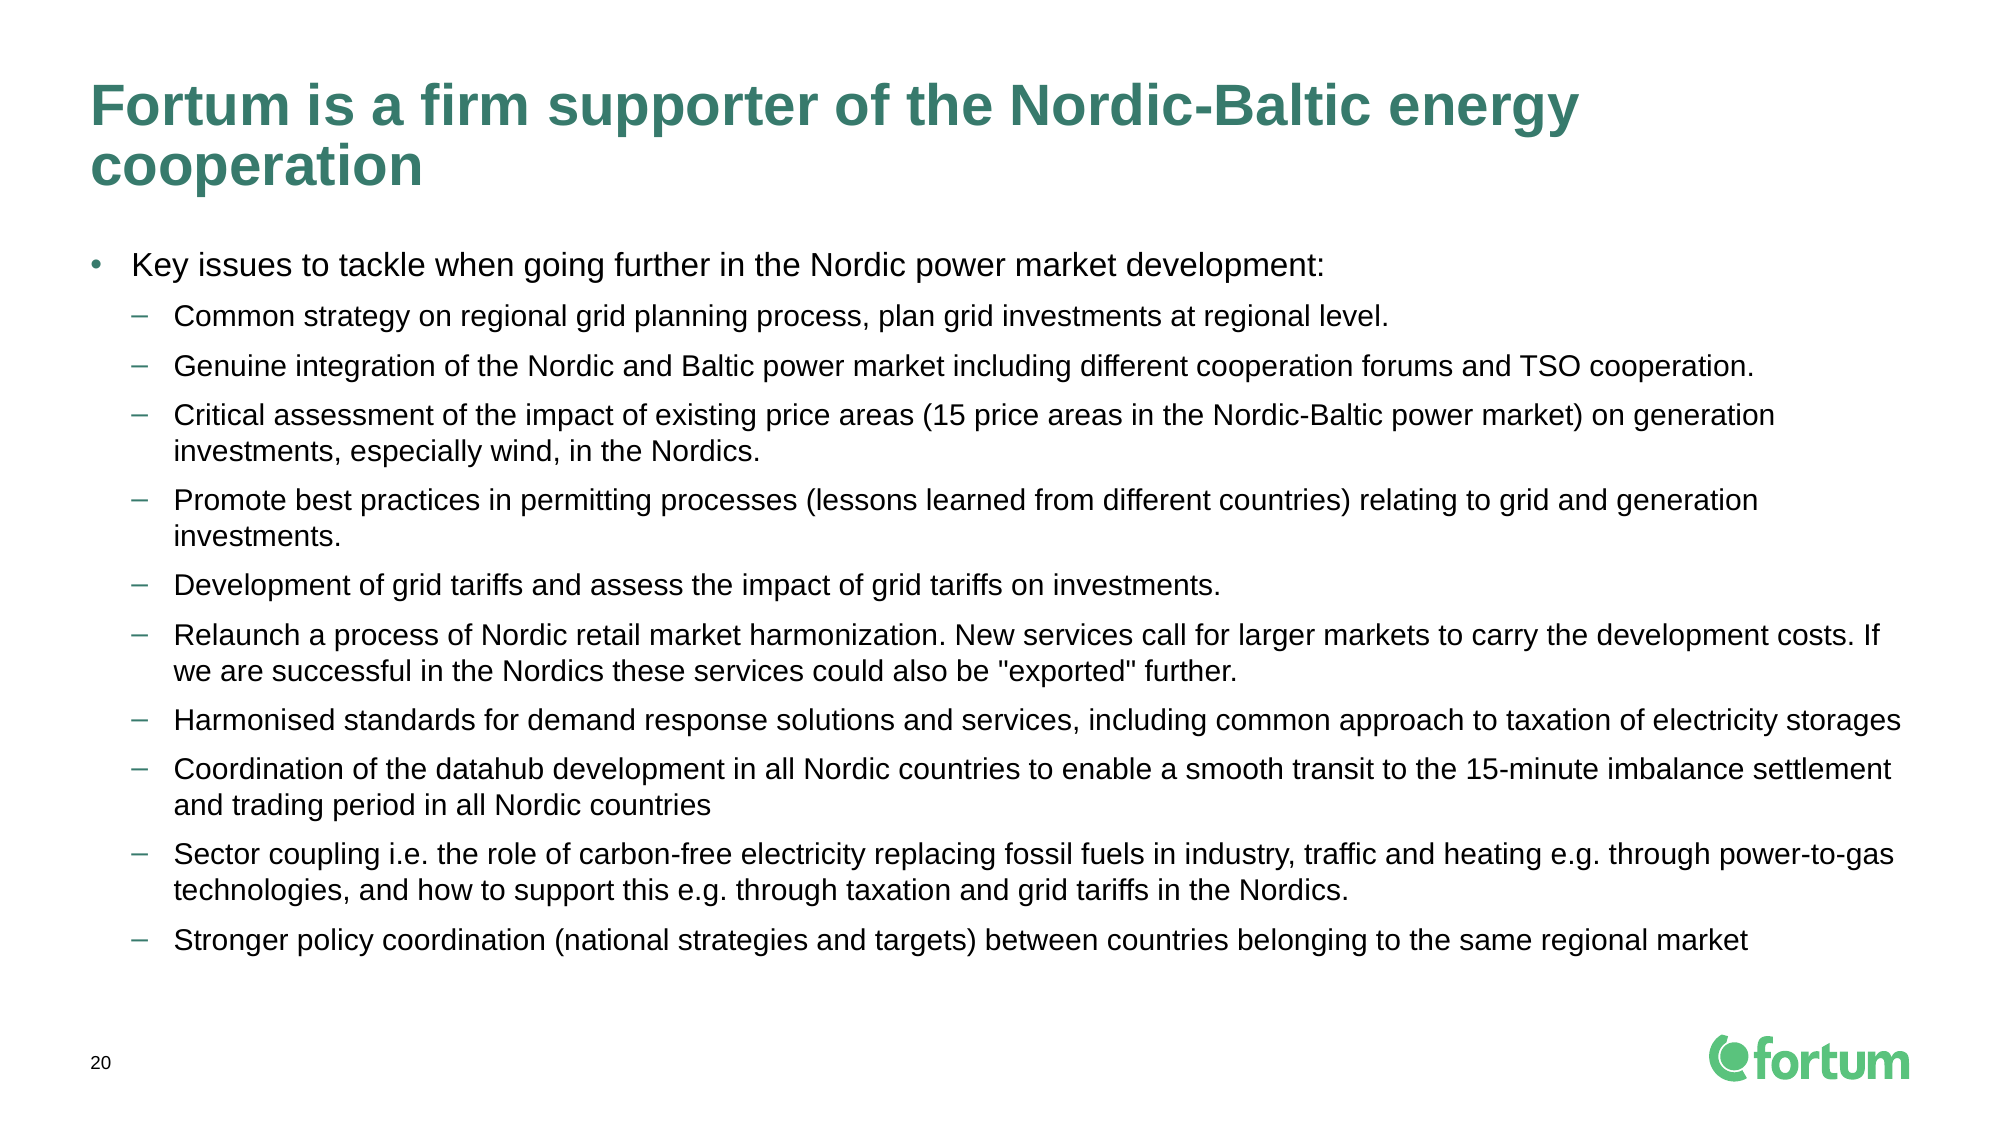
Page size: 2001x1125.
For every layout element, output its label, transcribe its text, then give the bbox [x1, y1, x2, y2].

list Key issues to tackle when going further in the Nordic power market development: Common strategy on regional grid planning process, plan grid investments at regional level. Genuine integration of the Nordic and Baltic power market including different cooperation forums and TSO cooperation. Critical assessment of the impact of existing price areas (15 price areas in the Nordic-Baltic power market) on generation investments, especially wind, in the Nordics. Promote best practices in permitting processes (lessons learned from different countries) relating to grid and generation investments. Development of grid tariffs and assess the impact of grid tariffs on investments. Relaunch a process of Nordic retail market harmonization. New services call for larger markets to carry the development costs. If we are successful in the Nordics these services could also be "exported" further. Harmonised standards for demand response solutions and services, including common approach to taxation of electricity storages Coordination of the datahub development in all Nordic countries to enable a smooth transit to the 15-minute imbalance settlement and trading period in all Nordic countries Sector coupling i.e. the role of carbon-free electricity replacing fossil fuels in industry, traffic and heating e.g. through power-to-gas technologies, and how to support this e.g. through taxation and grid tariffs in the Nordics. Stronger policy coordination (national strategies and targets) between countries belonging to the same regional market [90, 243, 1910, 1000]
slide_number 20 [90, 1040, 138, 1083]
title Fortum is a firm supporter of the Nordic-Baltic energy cooperation [90, 78, 1910, 197]
